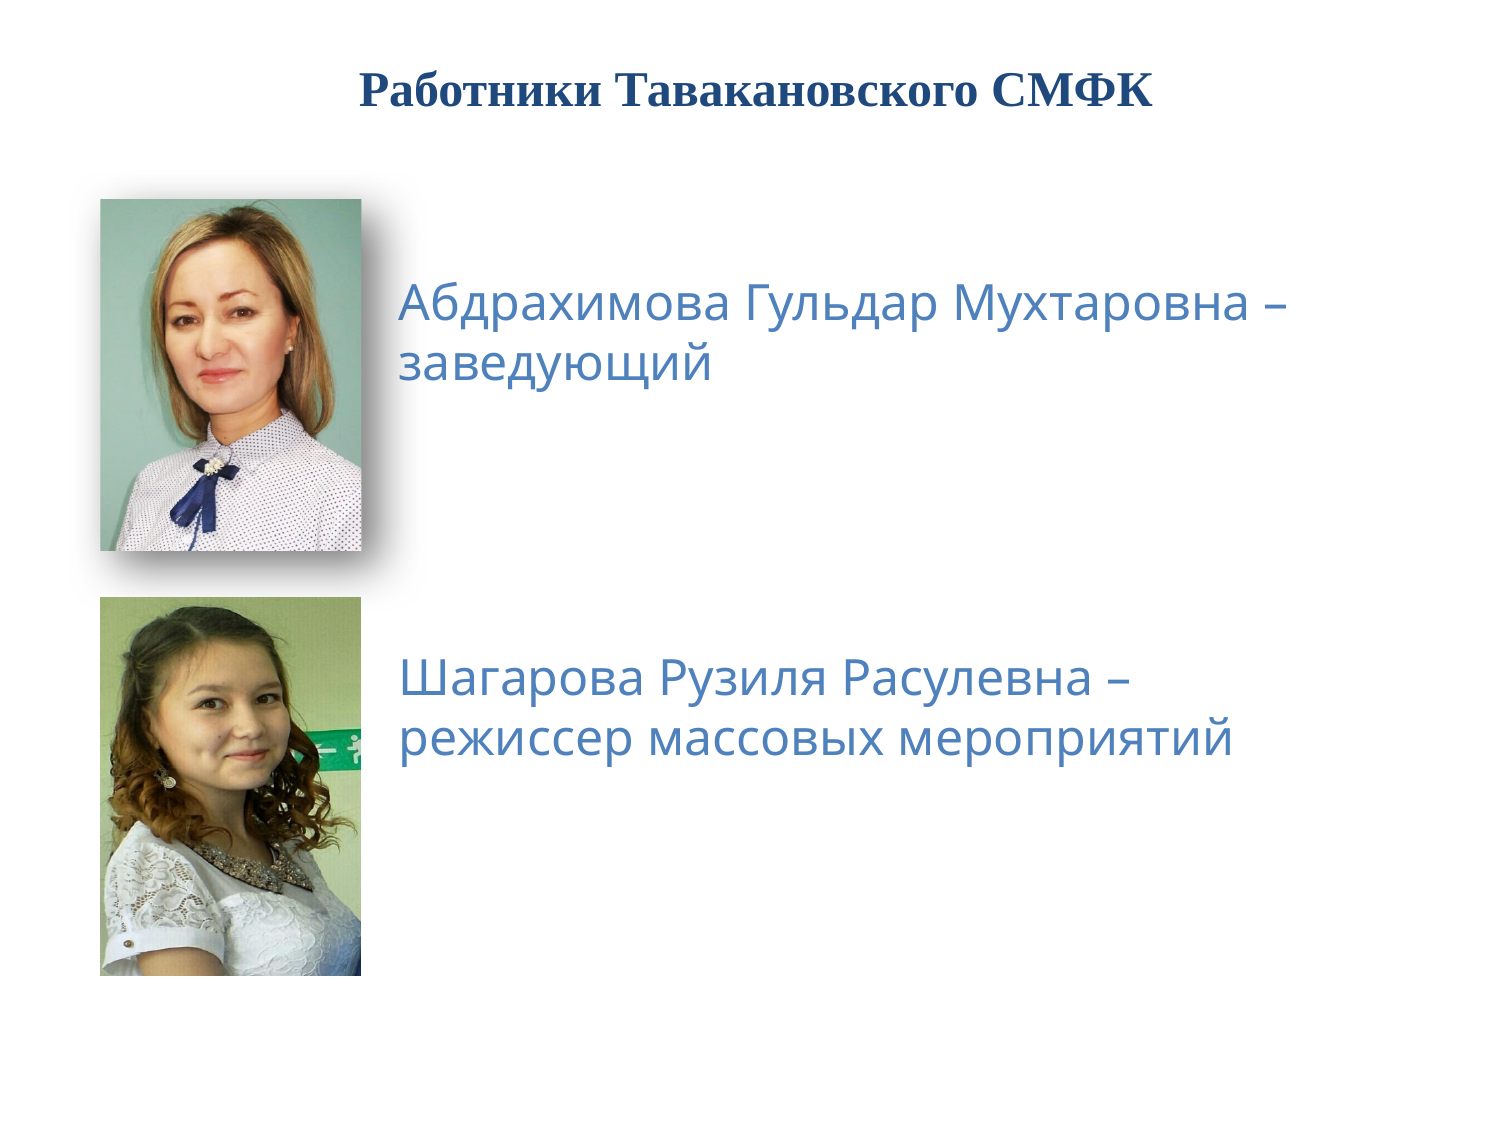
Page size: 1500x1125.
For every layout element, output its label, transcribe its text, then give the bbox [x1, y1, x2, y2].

text_box Работники Тавакановского СМФК [53, 19, 1459, 170]
text_box Абдрахимова Гульдар Мухтаровна – заведующий Шагарова Рузиля Расулевна – режиссер массовых мероприятий [383, 172, 1353, 773]
picture [100, 199, 362, 551]
picture [100, 597, 361, 977]
